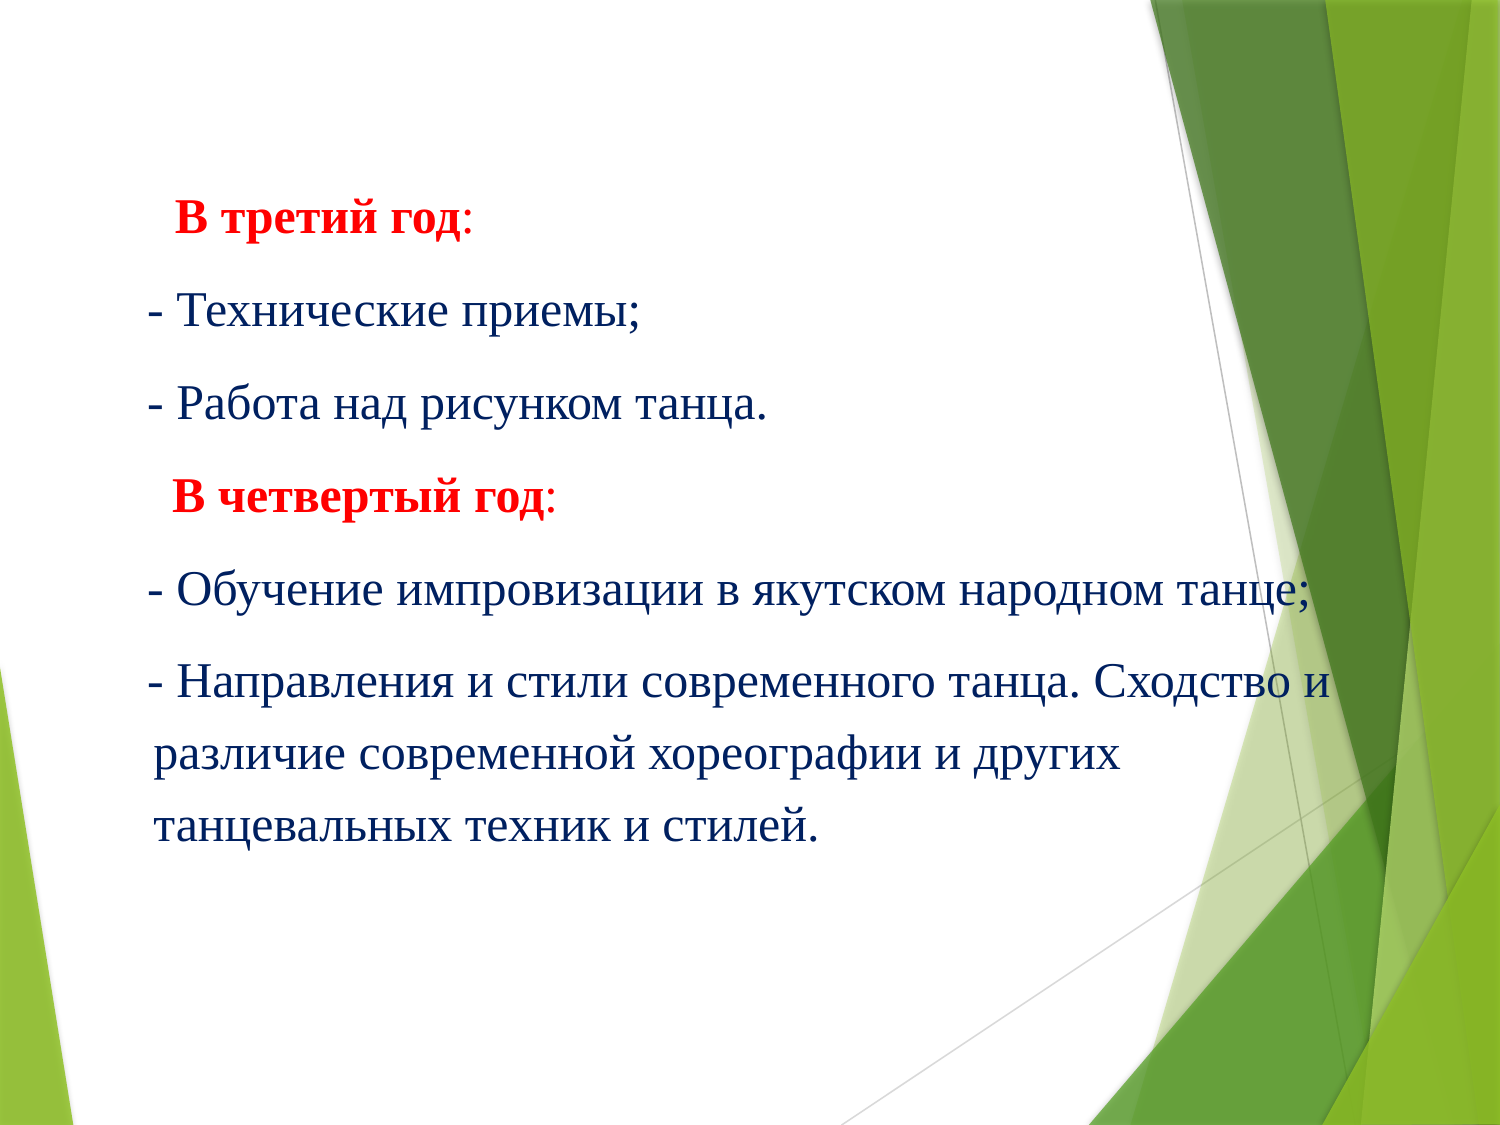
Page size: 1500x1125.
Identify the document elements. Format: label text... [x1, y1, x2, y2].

list В третий год: - Технические приемы; - Работа над рисунком танца. В четвертый год: - Обучение импровизации в якутском народном танце; - Направления и стили современного танца. Сходство и различие современной хореографии и других танцевальных техник и стилей. [82, 164, 1400, 965]
